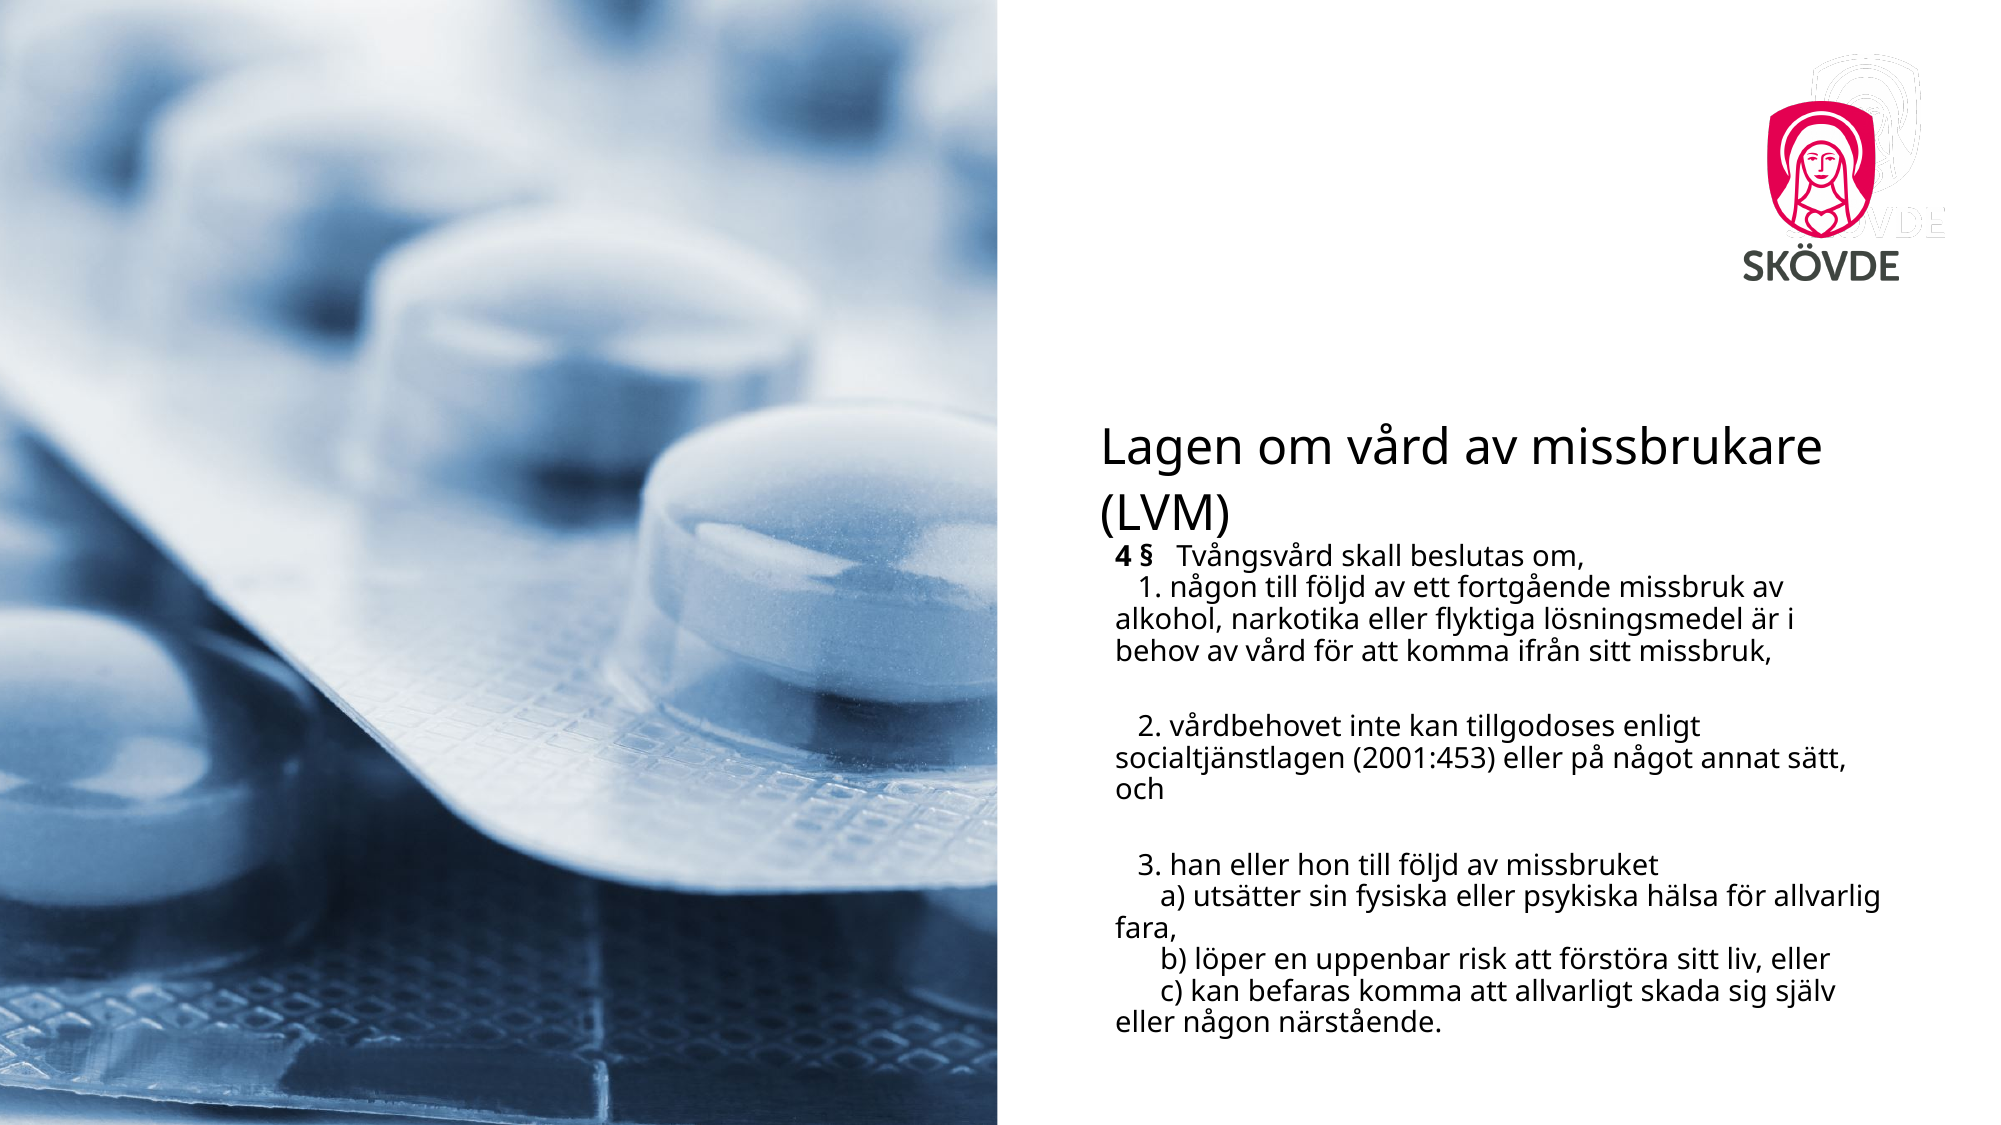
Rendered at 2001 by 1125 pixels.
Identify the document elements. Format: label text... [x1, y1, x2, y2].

picture [0, 0, 998, 1125]
title Lagen om vård av missbrukare (LVM) [1100, 408, 1899, 533]
text_box 4 § Tvångsvård skall beslutas om, 1. någon till följd av ett fortgående missbruk av alkohol, narkotika eller flyktiga lösningsmedel är i behov av vård för att komma ifrån sitt missbruk, 2. vårdbehovet inte kan tillgodoses enligt socialtjänstlagen (2001:453) eller på något annat sätt, och 3. han eller hon till följd av missbruket a) utsätter sin fysiska eller psykiska hälsa för allvarlig fara, b) löper en uppenbar risk att förstöra sitt liv, eller c) kan befaras komma att allvarligt skada sig själv eller någon närstående. [1100, 533, 1899, 1053]
picture [1743, 54, 1945, 281]
